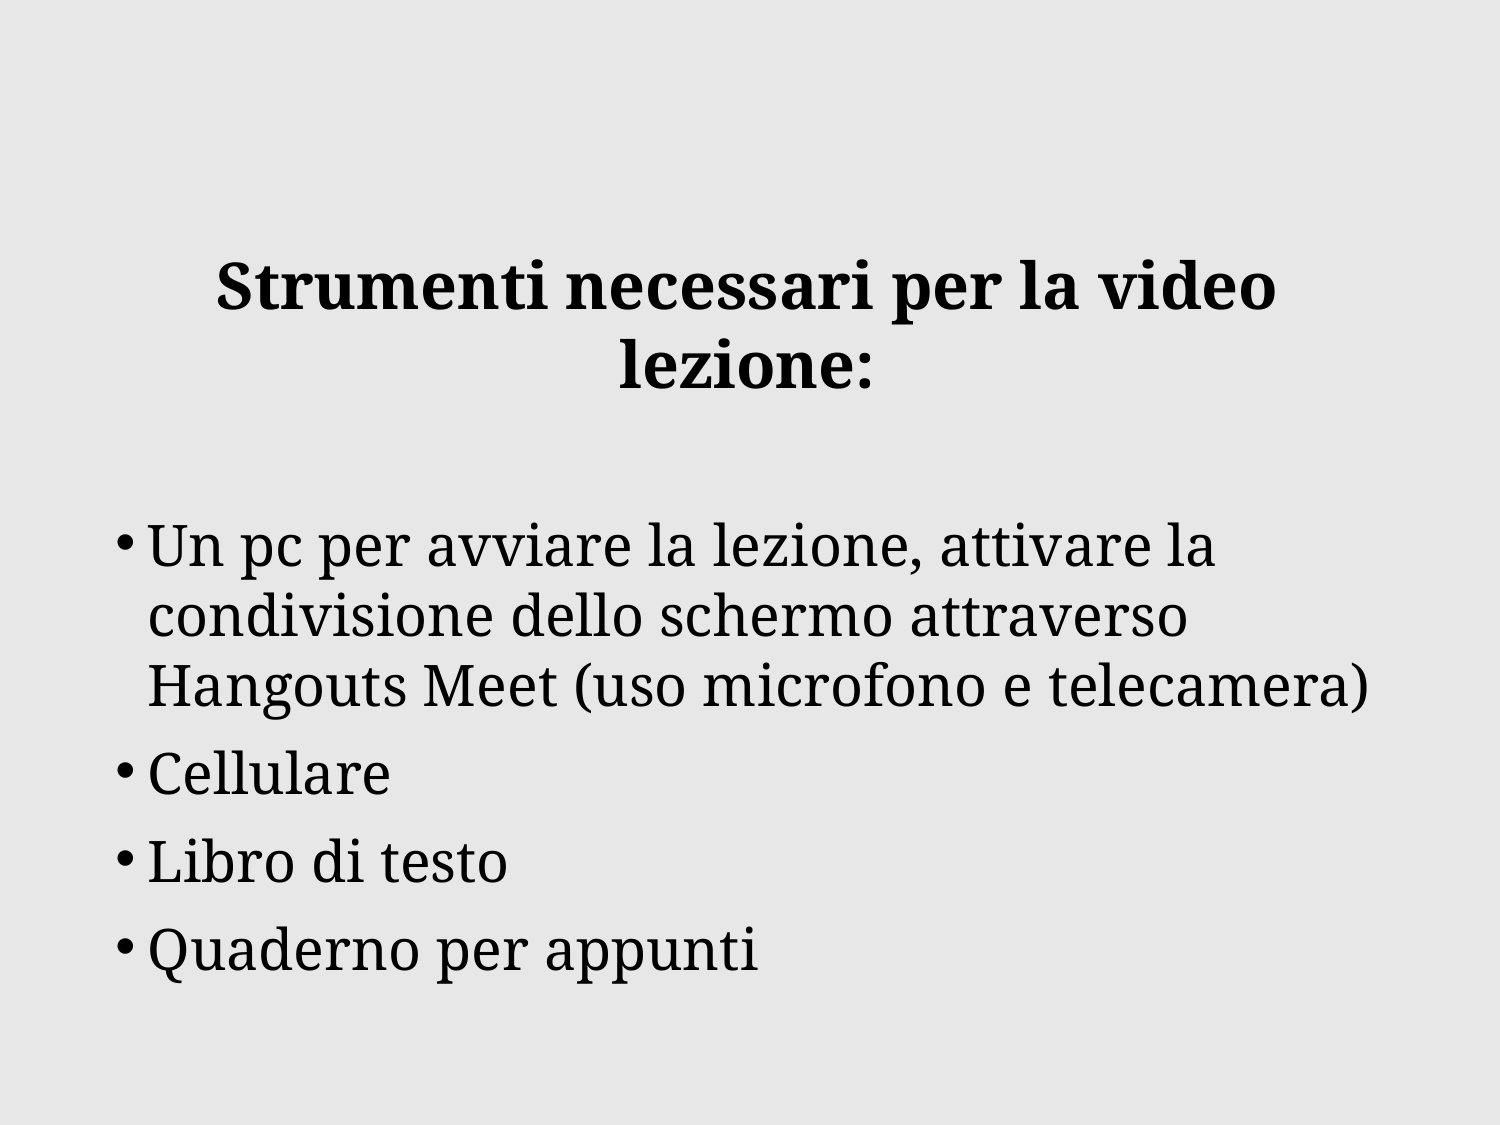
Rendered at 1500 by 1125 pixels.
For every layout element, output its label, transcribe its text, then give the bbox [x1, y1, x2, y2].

list Strumenti necessari per la video lezione: Un pc per avviare la lezione, attivare la condivisione dello schermo attraverso Hangouts Meet (uso microfono e telecamera) Cellulare Libro di testo Quaderno per appunti [100, 54, 1395, 1026]
